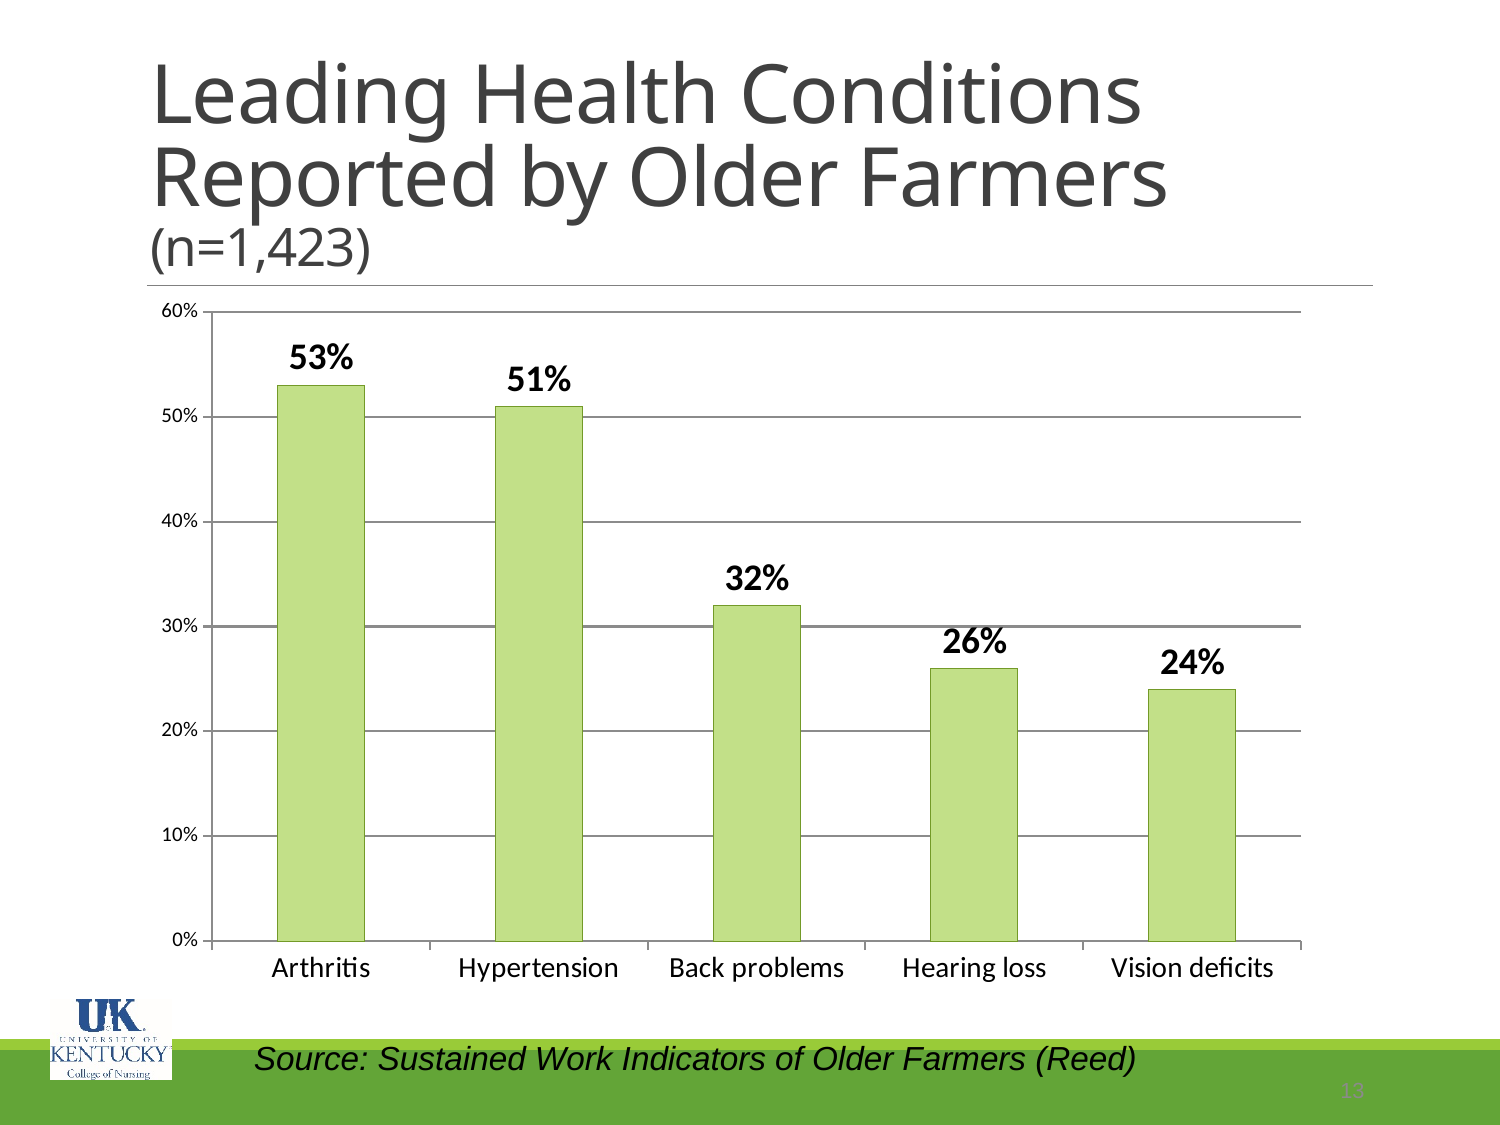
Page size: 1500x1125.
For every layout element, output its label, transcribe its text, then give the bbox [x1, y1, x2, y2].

text_box Source: Sustained Work Indicators of Older Farmers (Reed) [239, 1029, 1153, 1085]
picture [49, 999, 172, 1081]
chart [136, 286, 1326, 1001]
slide_number 13 [1218, 1059, 1380, 1120]
title Leading Health Conditions Reported by Older Farmers (n=1,423) [135, 47, 1373, 285]
